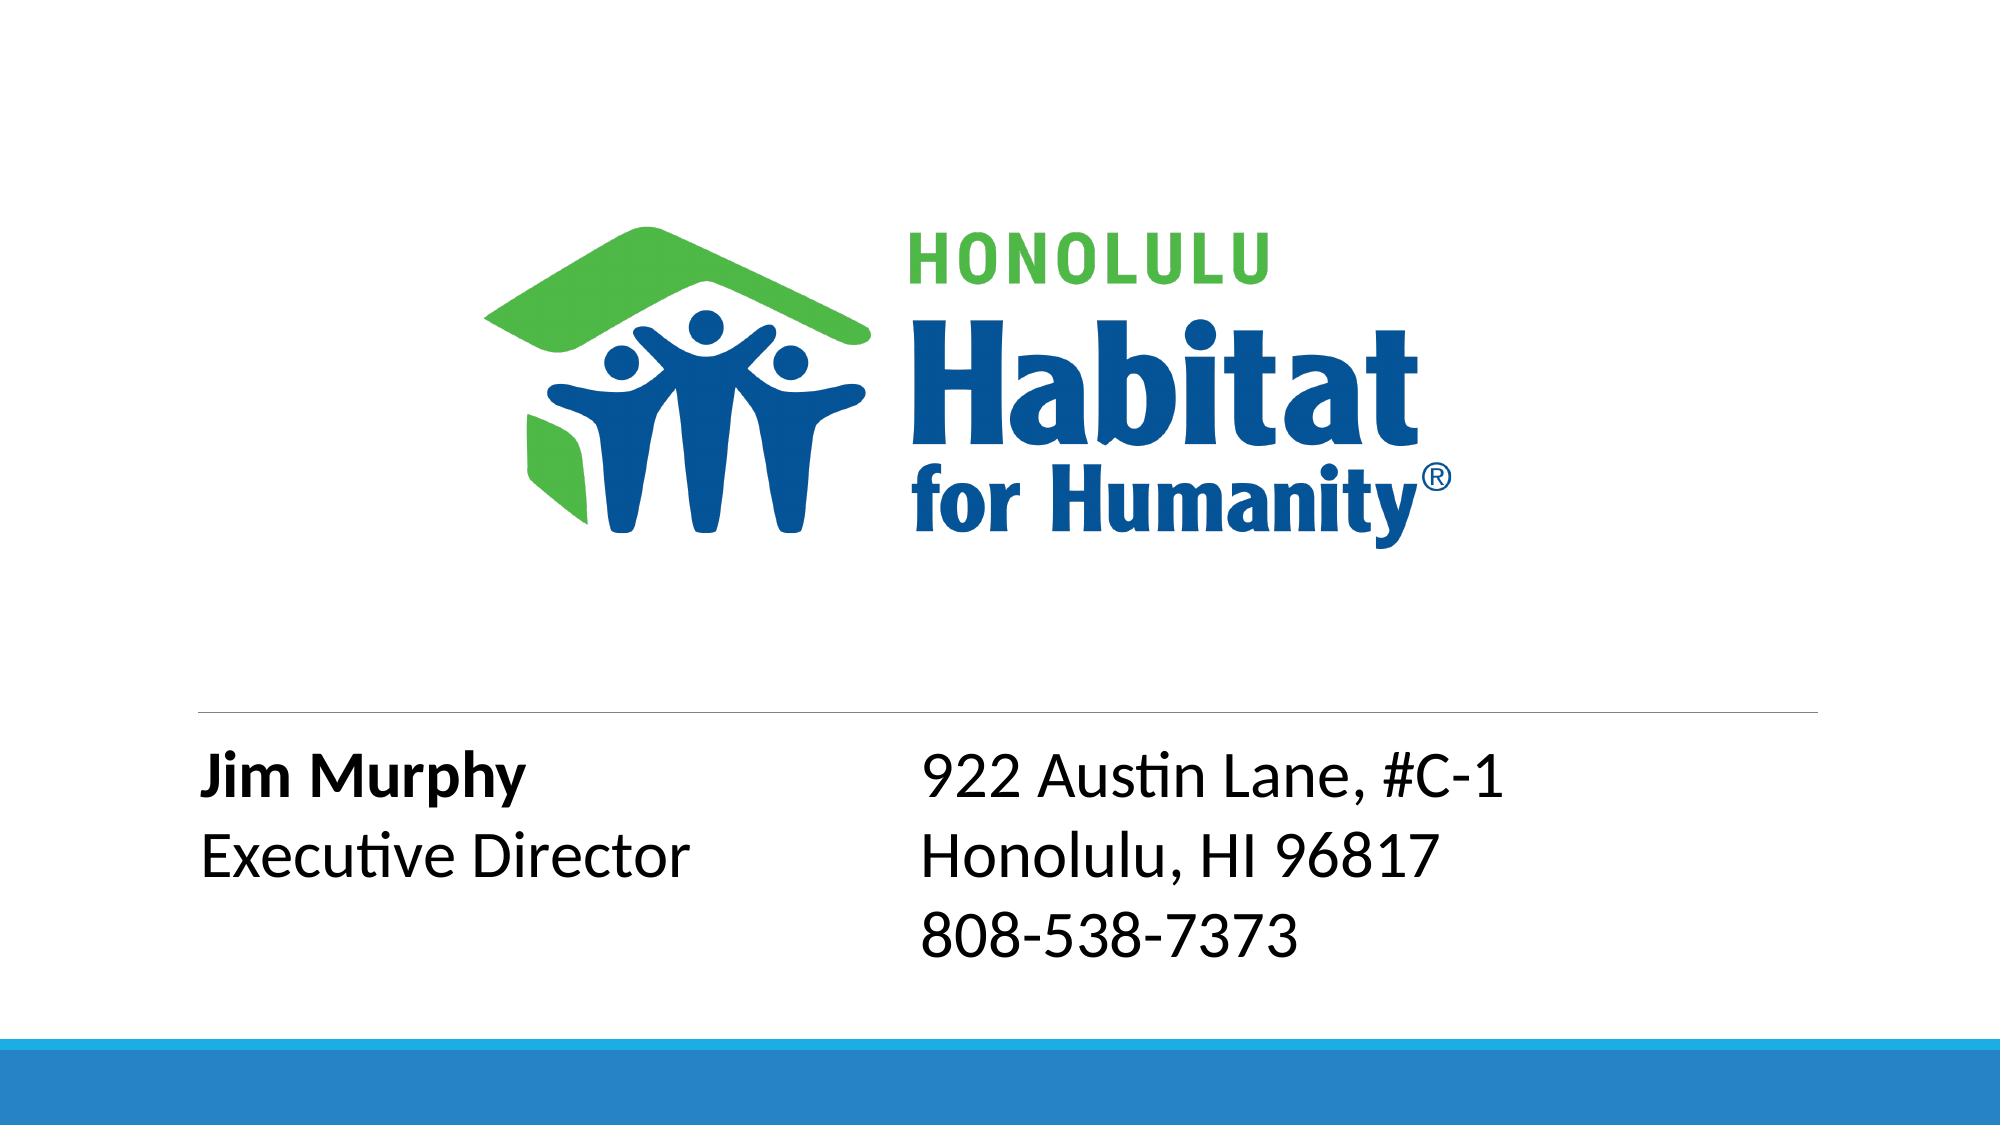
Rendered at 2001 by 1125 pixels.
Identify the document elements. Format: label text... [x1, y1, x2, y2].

text_box 922 Austin Lane, #C-1 Honolulu, HI 96817 808-538-7373 [906, 723, 1622, 979]
text_box Jim Murphy Executive Director [185, 723, 858, 899]
picture [420, 80, 1515, 697]
